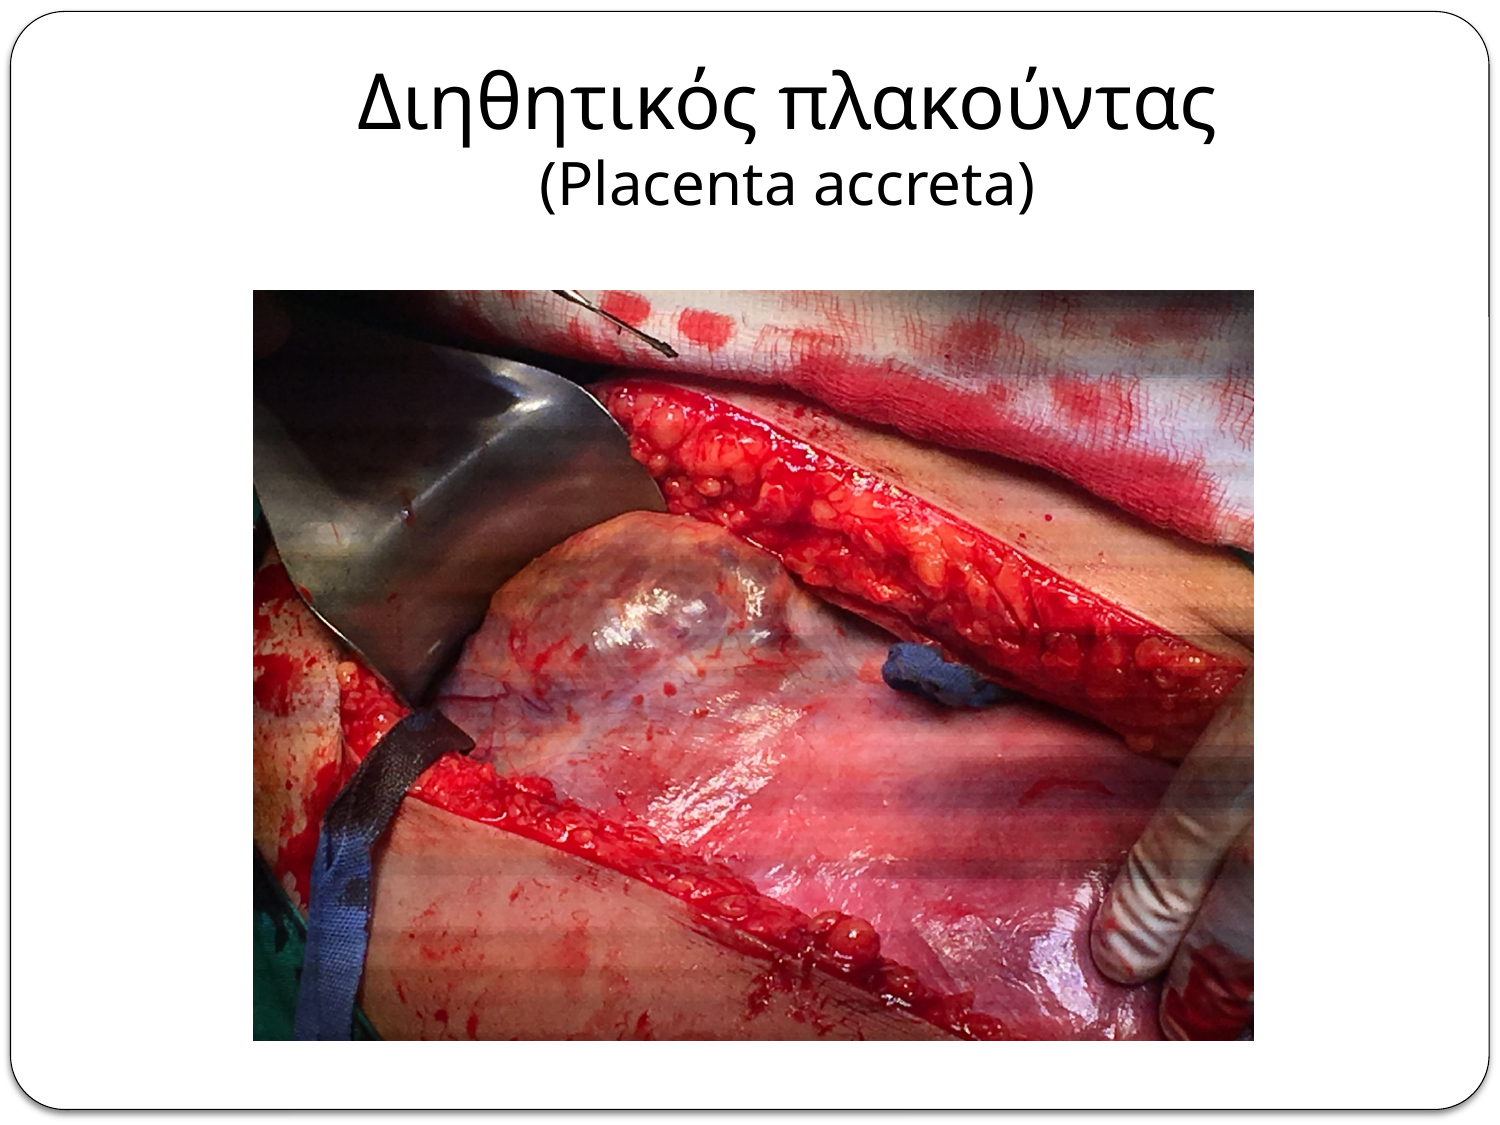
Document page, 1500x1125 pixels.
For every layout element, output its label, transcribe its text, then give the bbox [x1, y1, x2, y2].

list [253, 290, 1255, 1041]
title Διηθητικός πλακούντας (Placenta accreta) [150, 45, 1425, 233]
